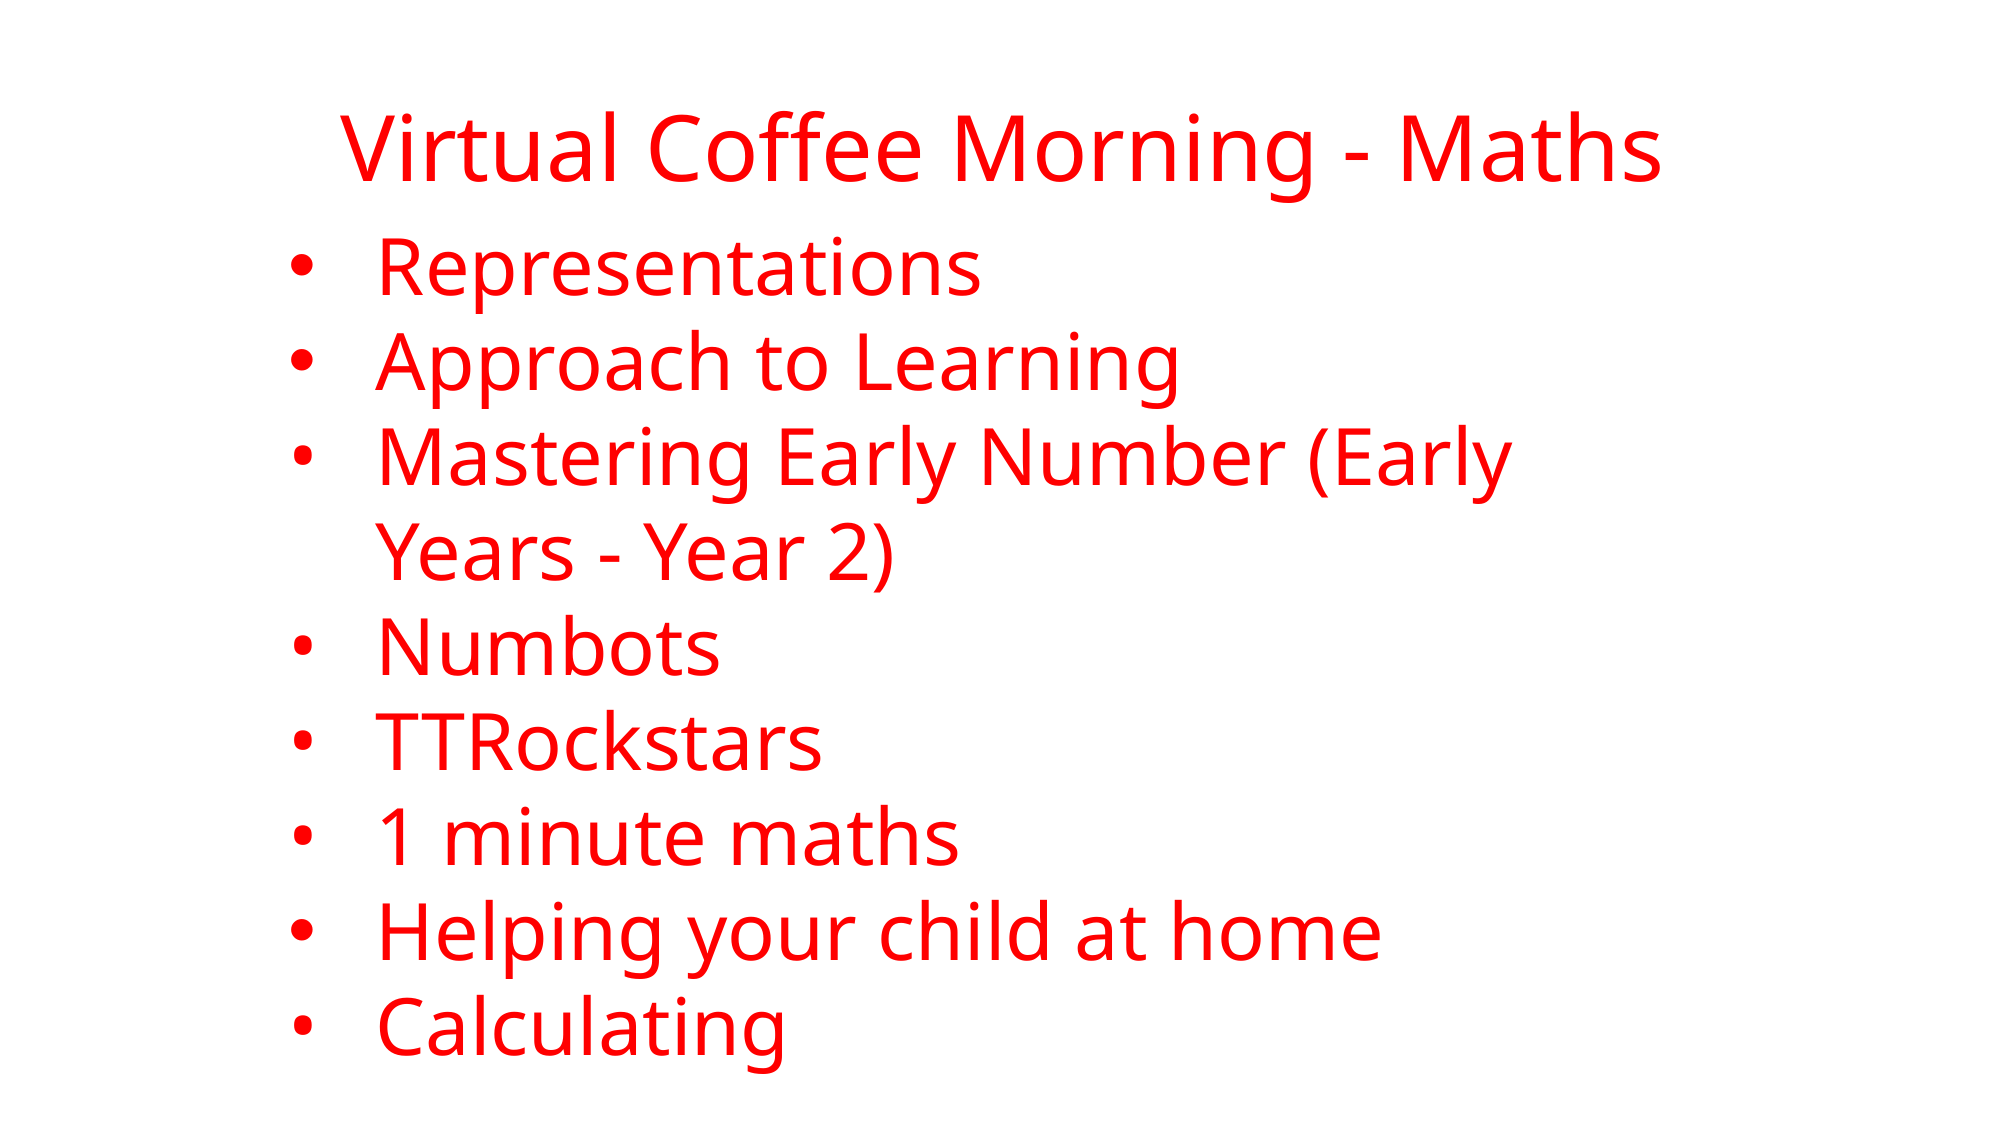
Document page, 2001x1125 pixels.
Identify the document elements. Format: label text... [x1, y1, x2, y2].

text_box Virtual Coffee Morning - Maths [243, 82, 1763, 208]
text_box Representations Approach to Learning Mastering Early Number (Early Years - Year 2) Numbots TTRockstars 1 minute maths Helping your child at home Calculating [266, 208, 1740, 1080]
